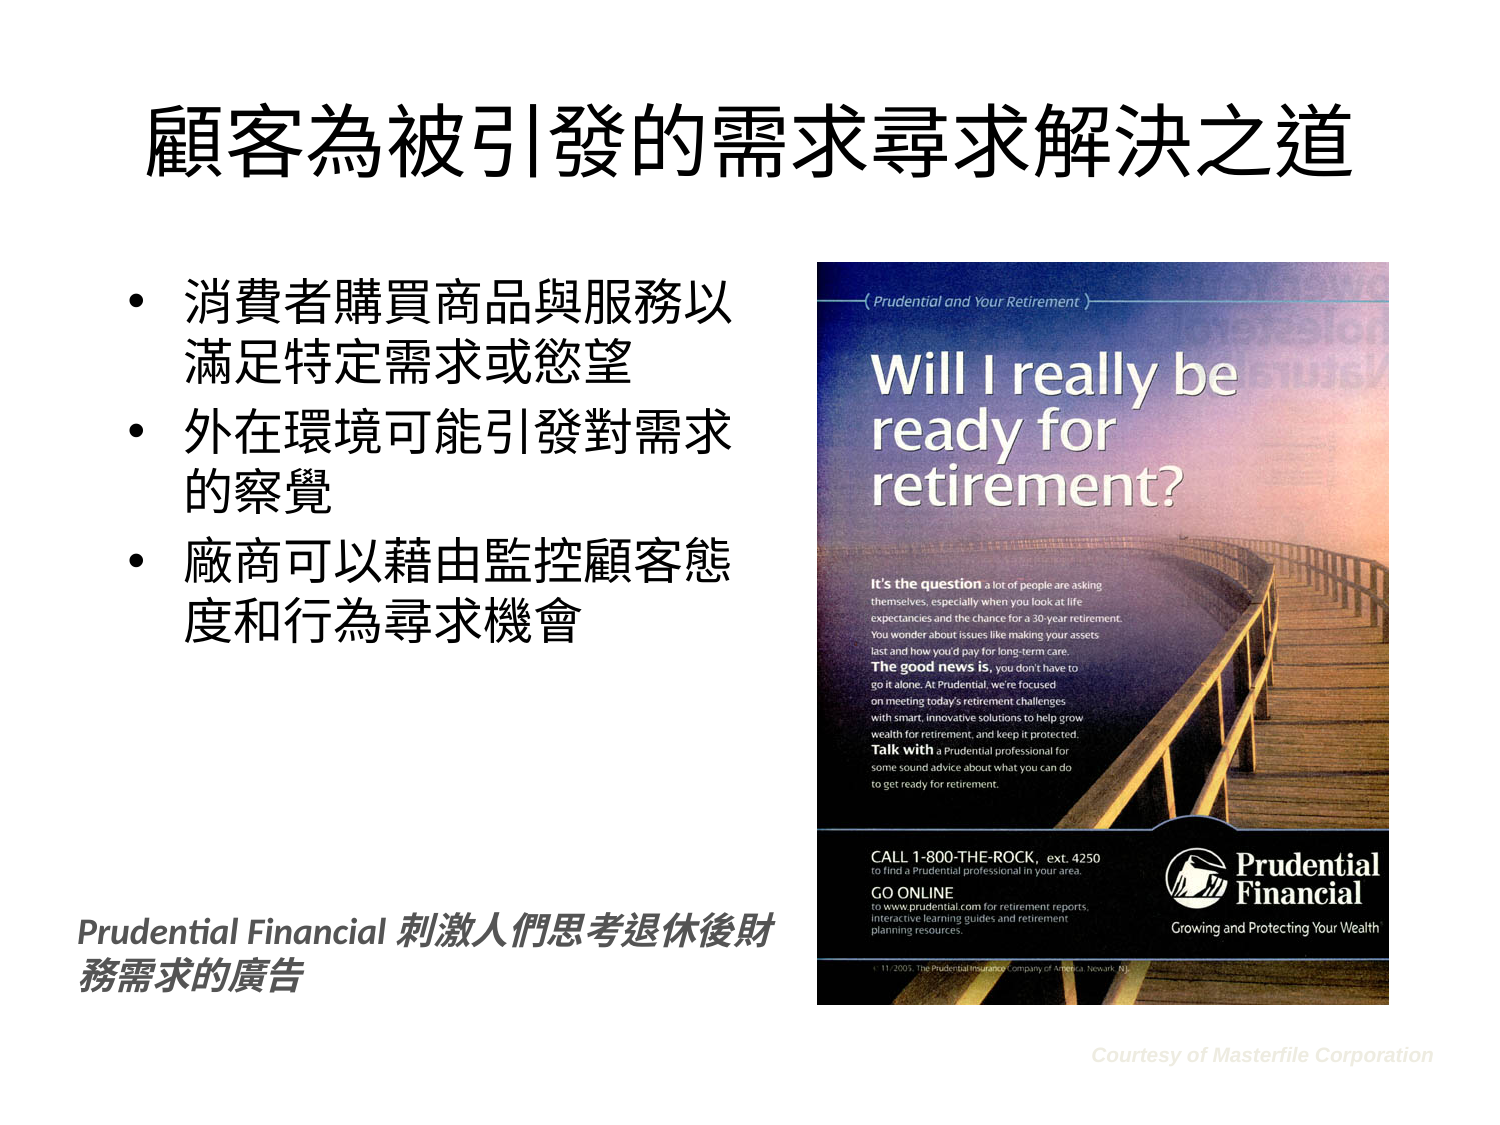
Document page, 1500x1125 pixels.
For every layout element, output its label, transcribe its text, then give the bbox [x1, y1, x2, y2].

title 顧客為被引發的需求尋求解決之道 [75, 45, 1425, 233]
list 消費者購買商品與服務以滿足特定需求或慾望 外在環境可能引發對需求的察覺 廠商可以藉由監控顧客態度和行為尋求機會 [112, 262, 757, 899]
text_box Courtesy of Masterfile Corporation [1062, 1036, 1463, 1075]
text_box Prudential Financial刺激人們思考退休後財務需求的廣告 [62, 899, 811, 1005]
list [816, 262, 1390, 1006]
